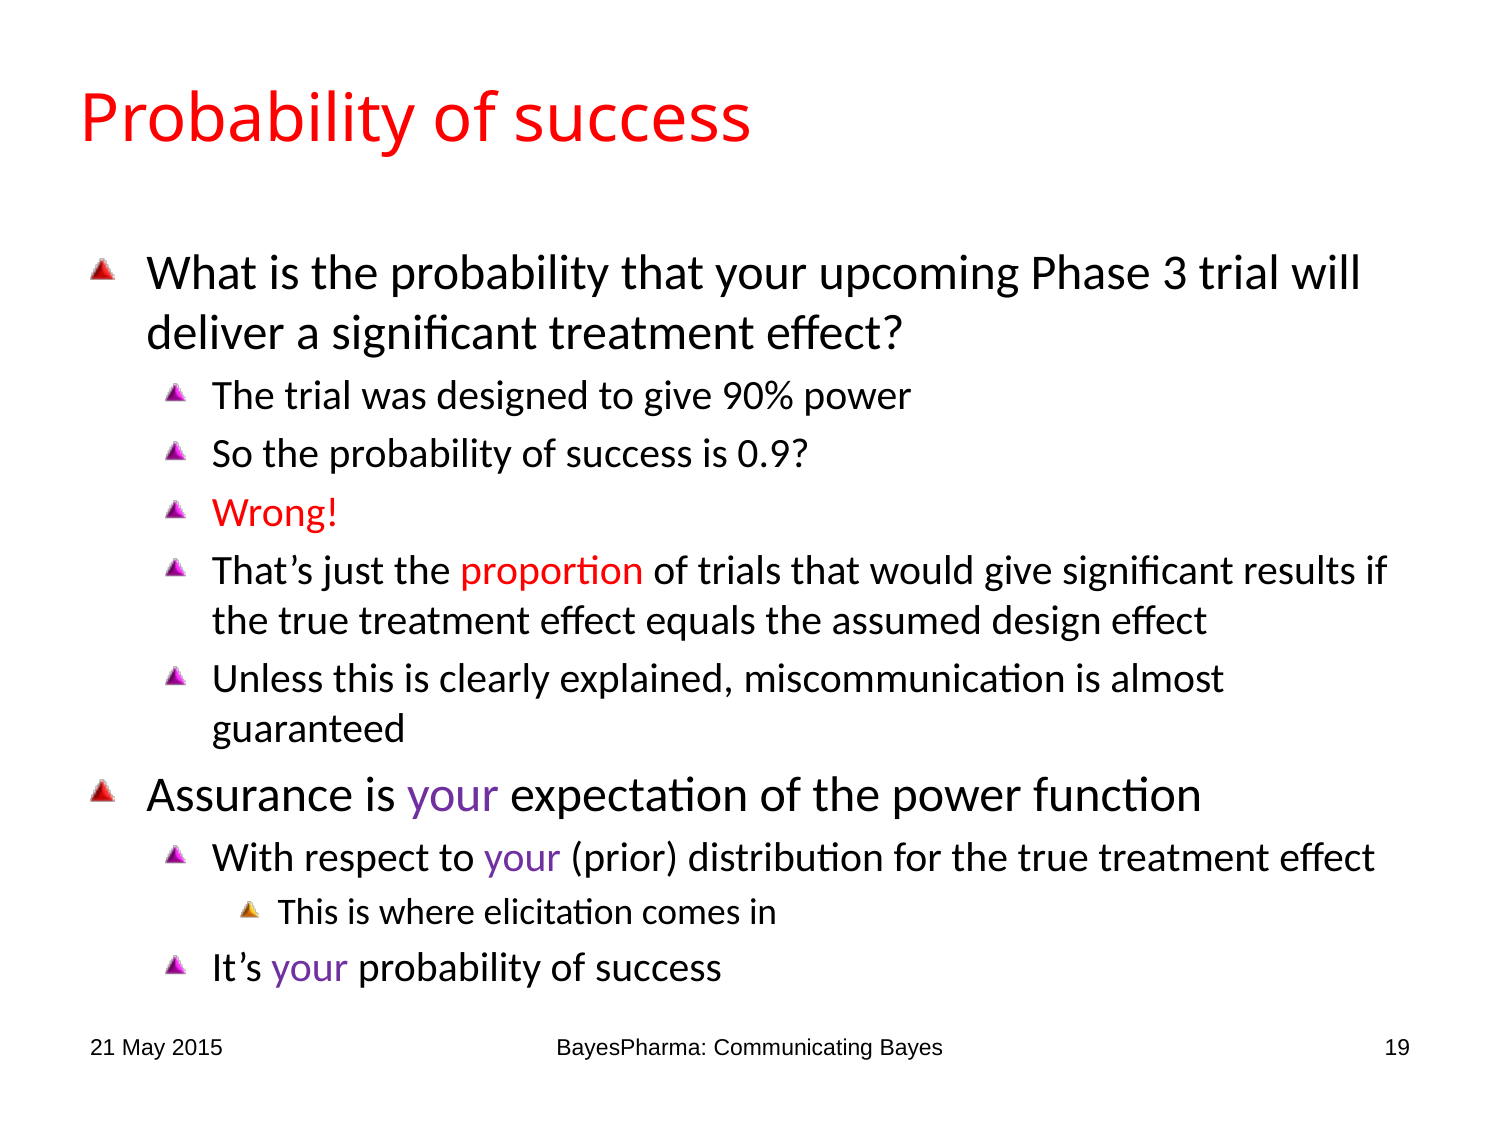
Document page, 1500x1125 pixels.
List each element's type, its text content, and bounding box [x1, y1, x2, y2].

slide_number 19 [1074, 1024, 1426, 1103]
list What is the probability that your upcoming Phase 3 trial will deliver a significant treatment effect? The trial was designed to give 90% power So the probability of success is 0.9? Wrong! That’s just the proportion of trials that would give significant results if the true treatment effect equals the assumed design effect Unless this is clearly explained, miscommunication is almost guaranteed Assurance is your expectation of the power function With respect to your (prior) distribution for the true treatment effect This is where elicitation comes in It’s your probability of success [74, 231, 1426, 1006]
picture [90, 257, 115, 282]
picture [165, 440, 186, 462]
picture [165, 557, 186, 578]
picture [240, 900, 259, 919]
footer BayesPharma: Communicating Bayes [478, 1024, 1022, 1103]
title Probability of success [64, 44, 1416, 185]
picture [165, 954, 186, 976]
picture [165, 499, 186, 520]
picture [165, 844, 186, 865]
picture [165, 382, 186, 403]
picture [165, 665, 186, 687]
picture [90, 778, 115, 804]
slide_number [74, 1024, 426, 1103]
